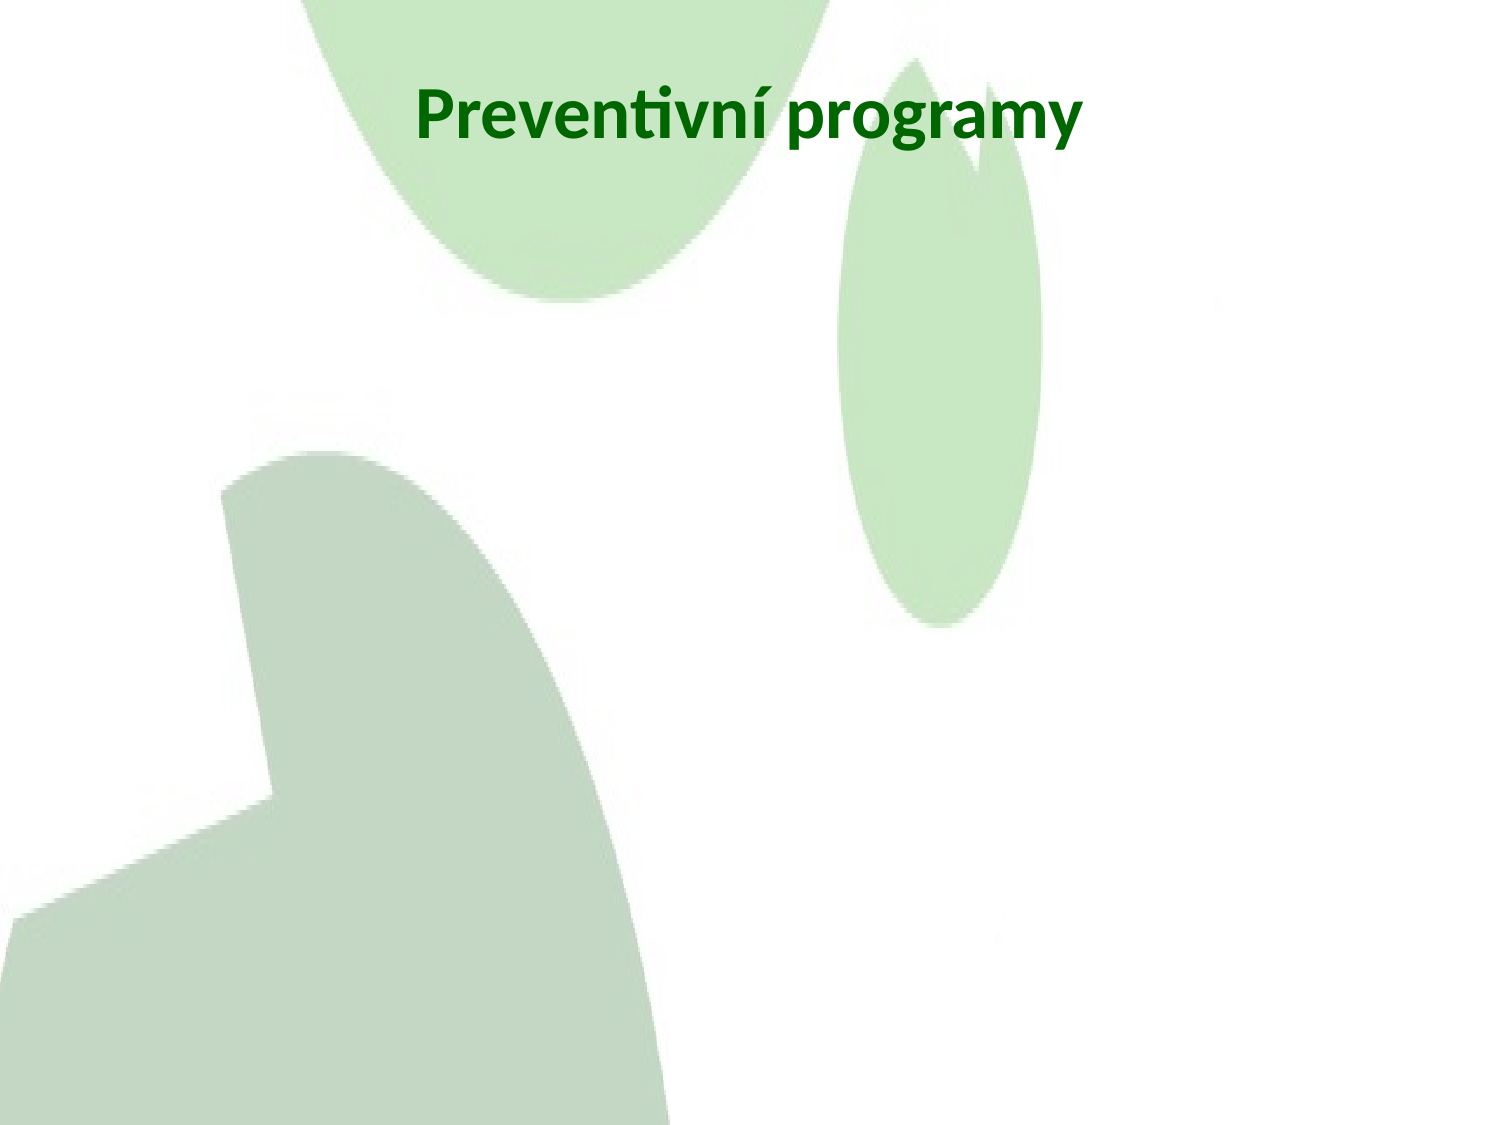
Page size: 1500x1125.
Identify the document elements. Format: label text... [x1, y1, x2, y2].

title Preventivní programy [74, 44, 1426, 173]
